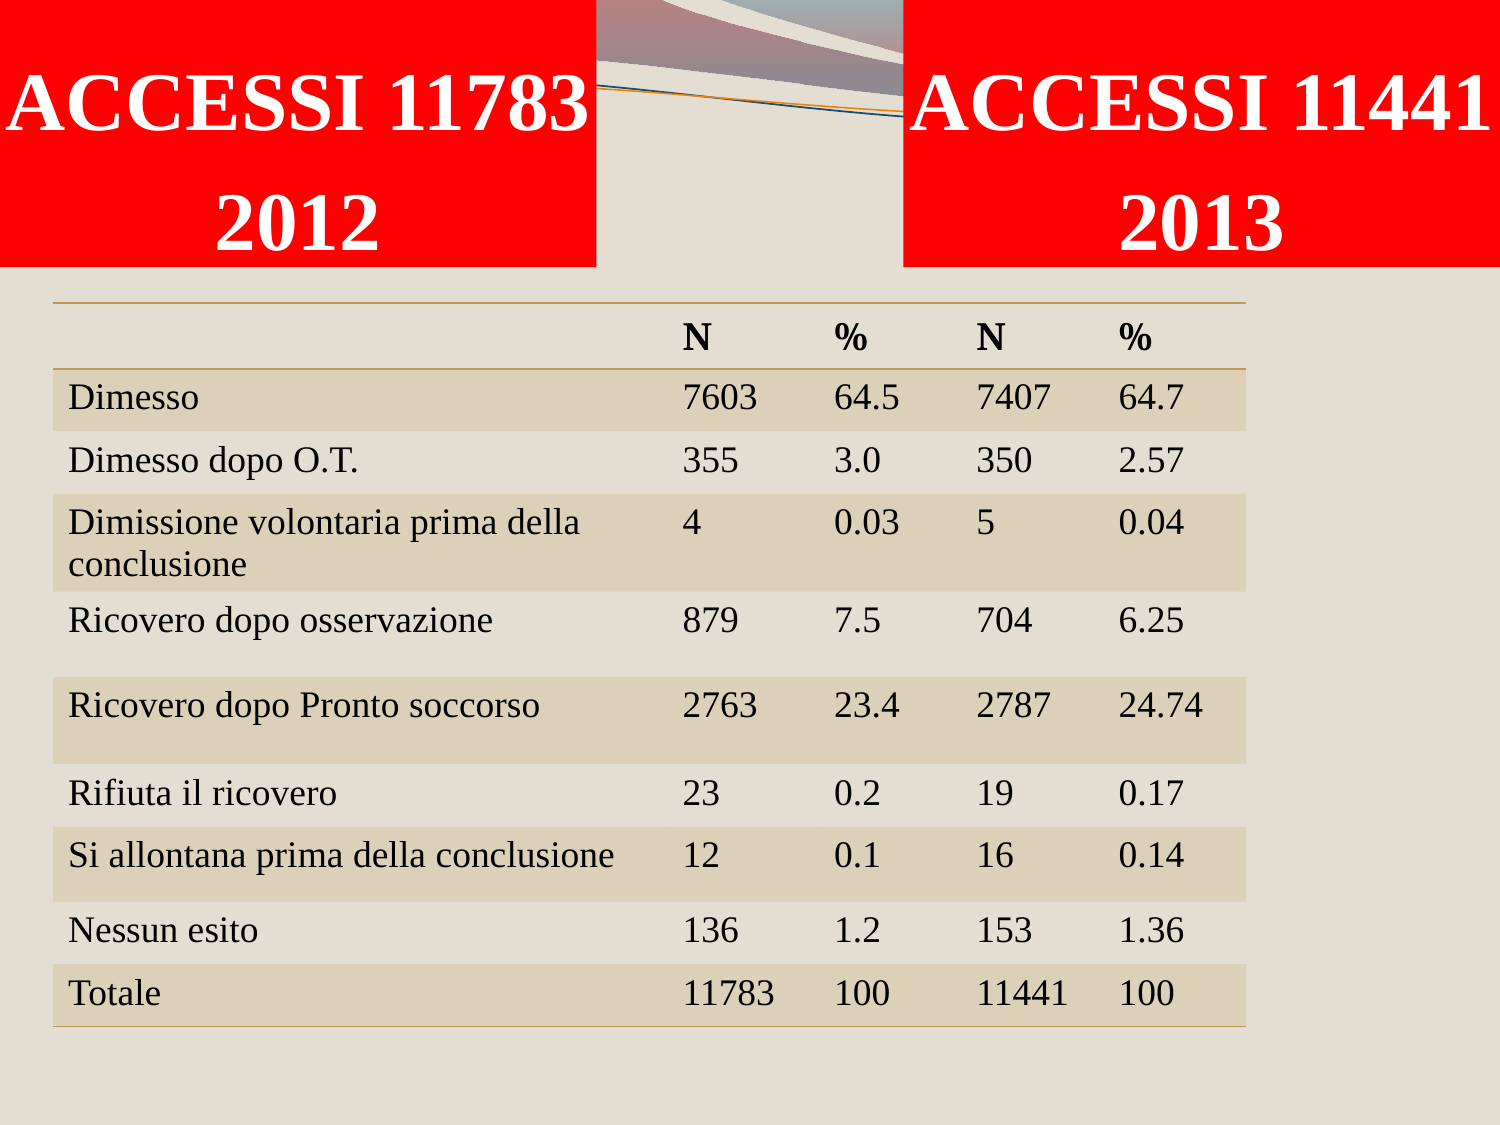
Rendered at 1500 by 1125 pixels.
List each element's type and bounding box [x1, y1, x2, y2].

table_cell [53, 370, 1246, 1026]
text_box [903, 0, 1500, 268]
table_header [53, 304, 1246, 368]
text_box [0, 0, 597, 268]
